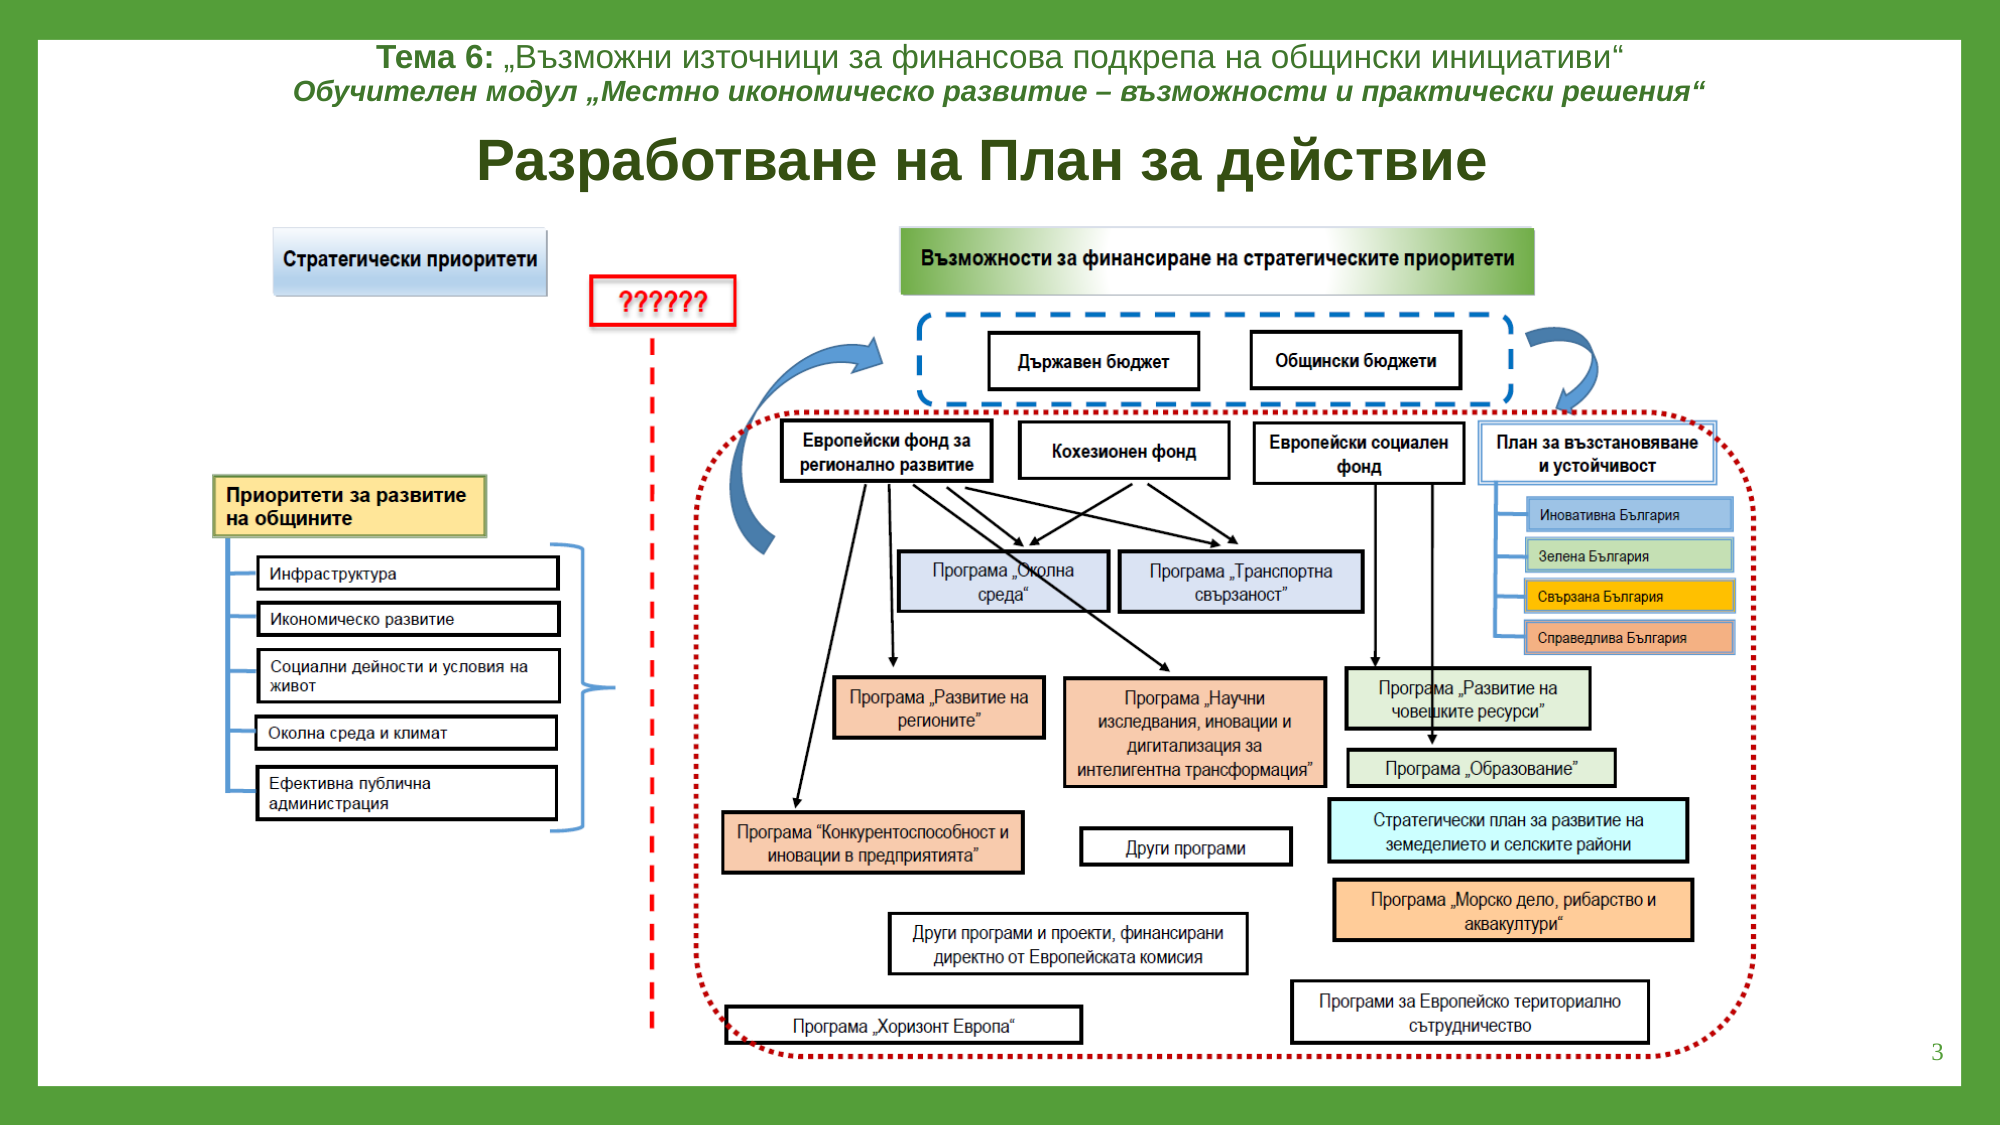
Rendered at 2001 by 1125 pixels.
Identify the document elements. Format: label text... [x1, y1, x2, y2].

picture [195, 213, 1763, 1069]
text_box Разработване на План за действие [181, 125, 1776, 200]
text_box Тема 6: „Възможни източници за финансова подкрепа на общински инициативи“ Обучителен модул „Местно икономическо развитие – възможности и практически решения“ [55, 22, 1945, 125]
slide_number 3 [1678, 1020, 1959, 1081]
